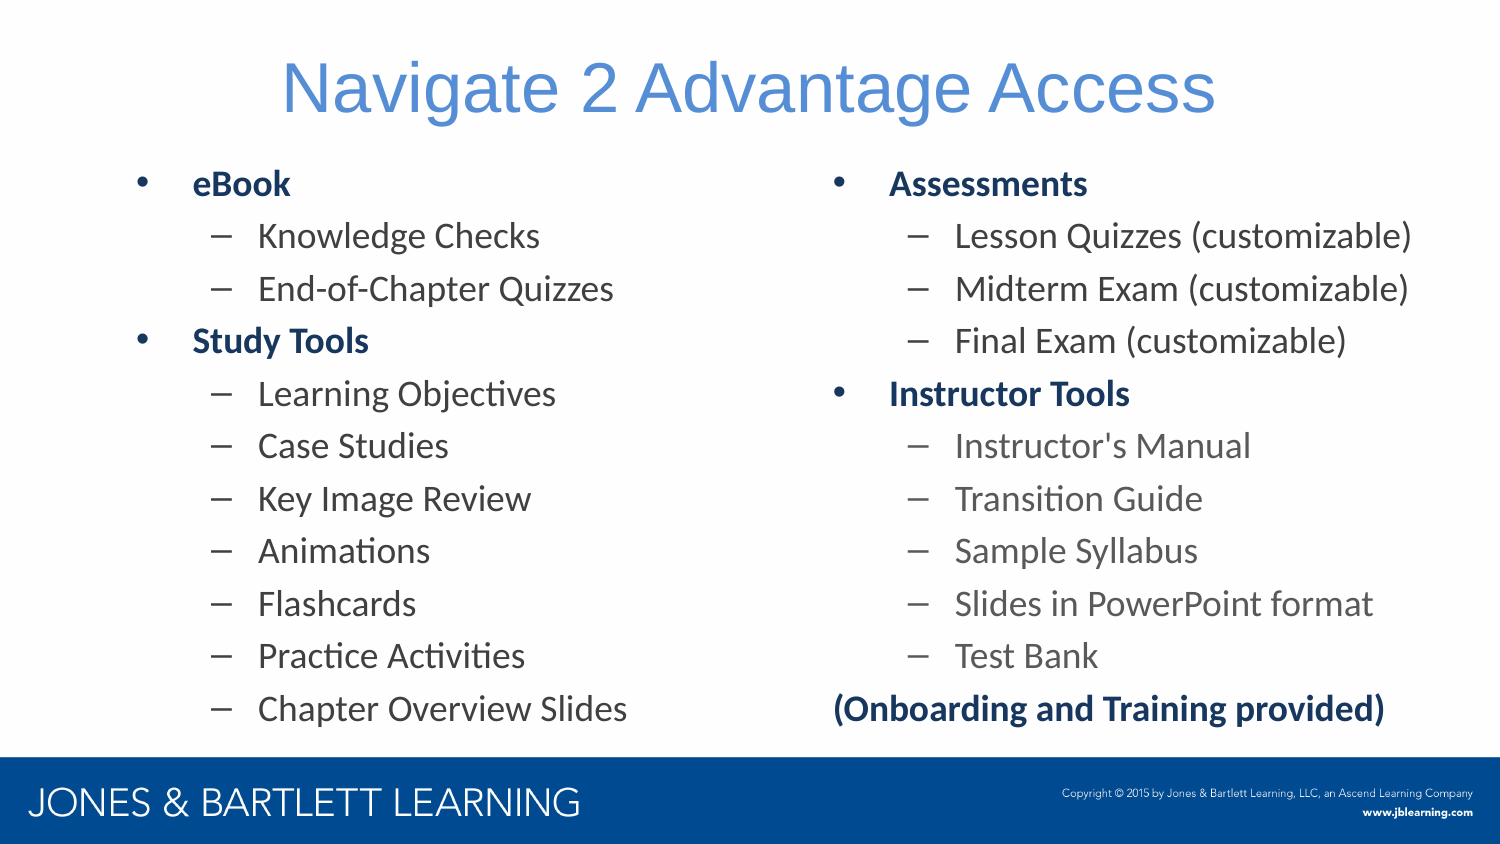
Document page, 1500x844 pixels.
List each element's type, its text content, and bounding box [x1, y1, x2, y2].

picture [0, 0, 1500, 844]
text_box Navigate 2 Advantage Access [74, 33, 1425, 135]
list eBook Knowledge Checks End-of-Chapter Quizzes Study Tools Learning Objectives Case Studies Key Image Review Animations Flashcards Practice Activities Chapter Overview Slides Assessments Lesson Quizzes (customizable) Midterm Exam (customizable) Final Exam (customizable) Instructor Tools Instructor's Manual Transition Guide Sample Syllabus Slides in PowerPoint format Test Bank (Onboarding and Training provided) [121, 151, 1470, 755]
